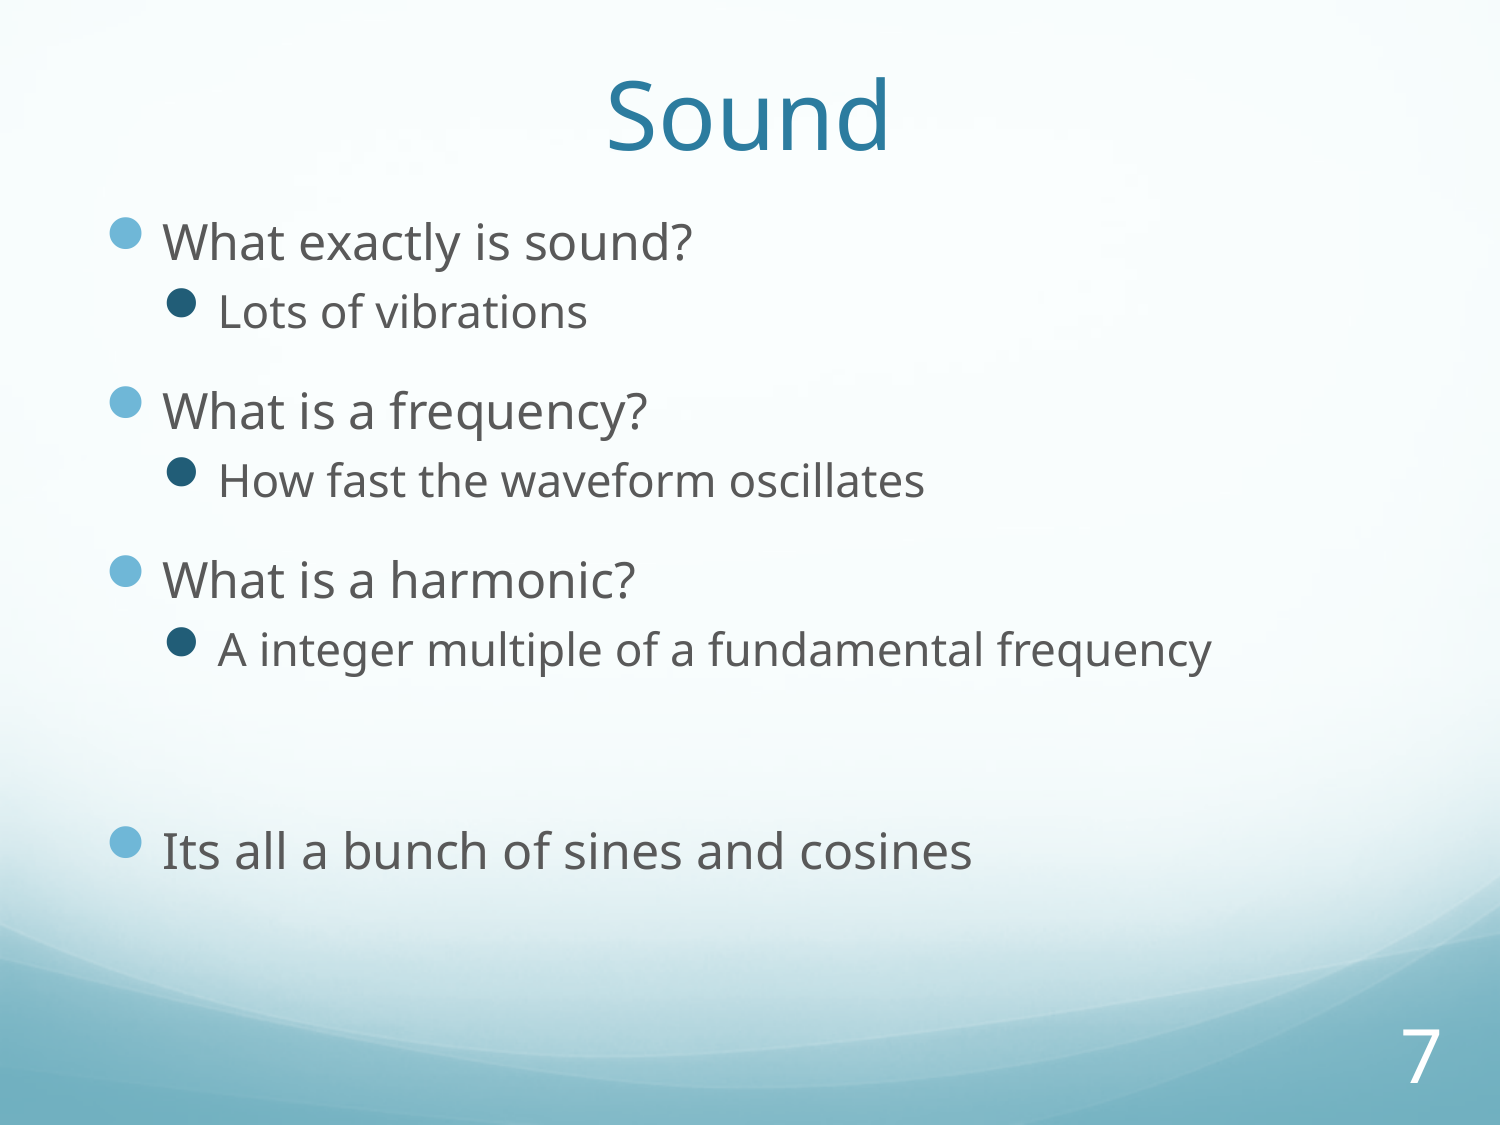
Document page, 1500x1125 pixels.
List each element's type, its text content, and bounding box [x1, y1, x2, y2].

title Sound [90, 31, 1410, 177]
list What exactly is sound? Lots of vibrations What is a frequency? How fast the waveform oscillates What is a harmonic? A integer multiple of a fundamental frequency Its all a bunch of sines and cosines [90, 202, 1410, 915]
slide_number 7 [1295, 1029, 1459, 1090]
